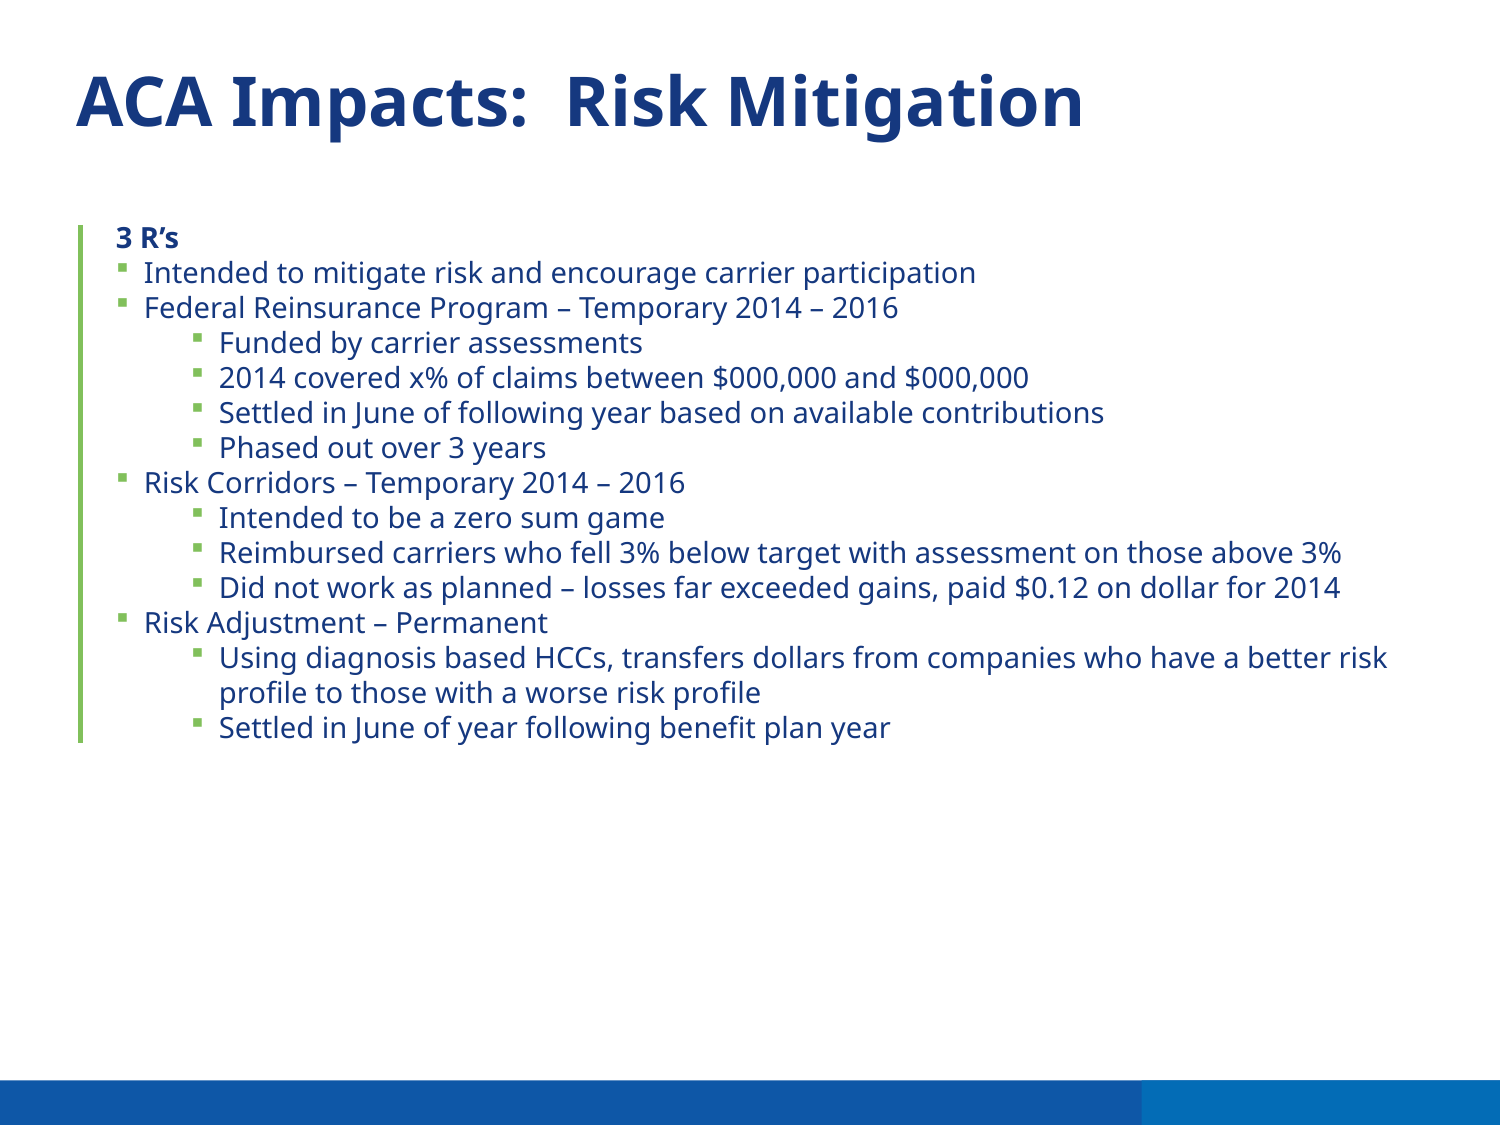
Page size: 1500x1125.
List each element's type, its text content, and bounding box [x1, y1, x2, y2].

title ACA Impacts: Risk Mitigation [61, 59, 1439, 158]
text_box 3 R’s Intended to mitigate risk and encourage carrier participation Federal Reinsurance Program – Temporary 2014 – 2016 Funded by carrier assessments 2014 covered x% of claims between $000,000 and $000,000 Settled in June of following year based on available contributions Phased out over 3 years Risk Corridors – Temporary 2014 – 2016 Intended to be a zero sum game Reimbursed carriers who fell 3% below target with assessment on those above 3% Did not work as planned – losses far exceeded gains, paid $0.12 on dollar for 2014 Risk Adjustment – Permanent Using diagnosis based HCCs, transfers dollars from companies who have a better risk profile to those with a worse risk profile Settled in June of year following benefit plan year [101, 212, 1479, 822]
